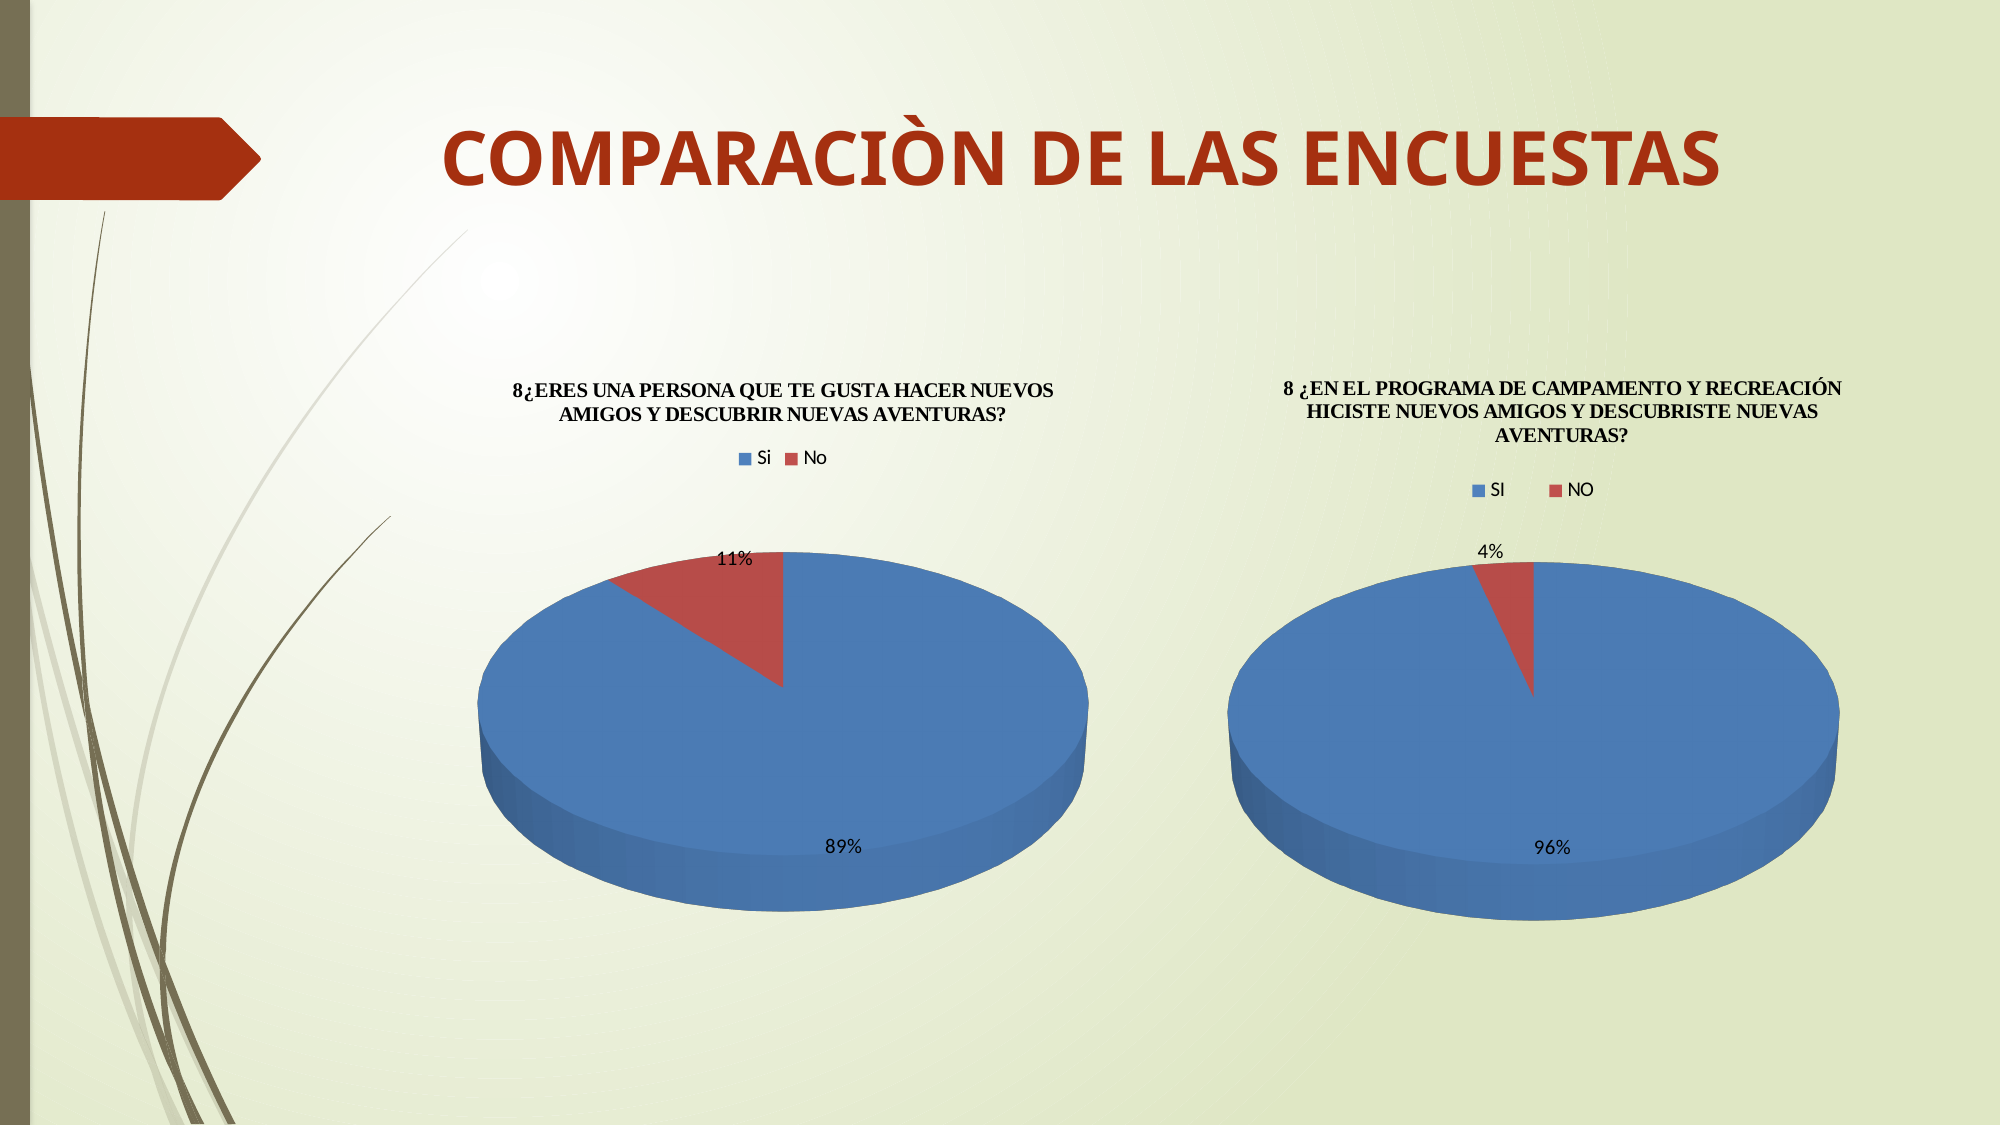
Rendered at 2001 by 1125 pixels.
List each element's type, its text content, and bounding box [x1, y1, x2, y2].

title COMPARACIÒN DE LAS ENCUESTAS [425, 102, 1888, 313]
chart [429, 352, 1138, 973]
chart [1179, 348, 1888, 969]
